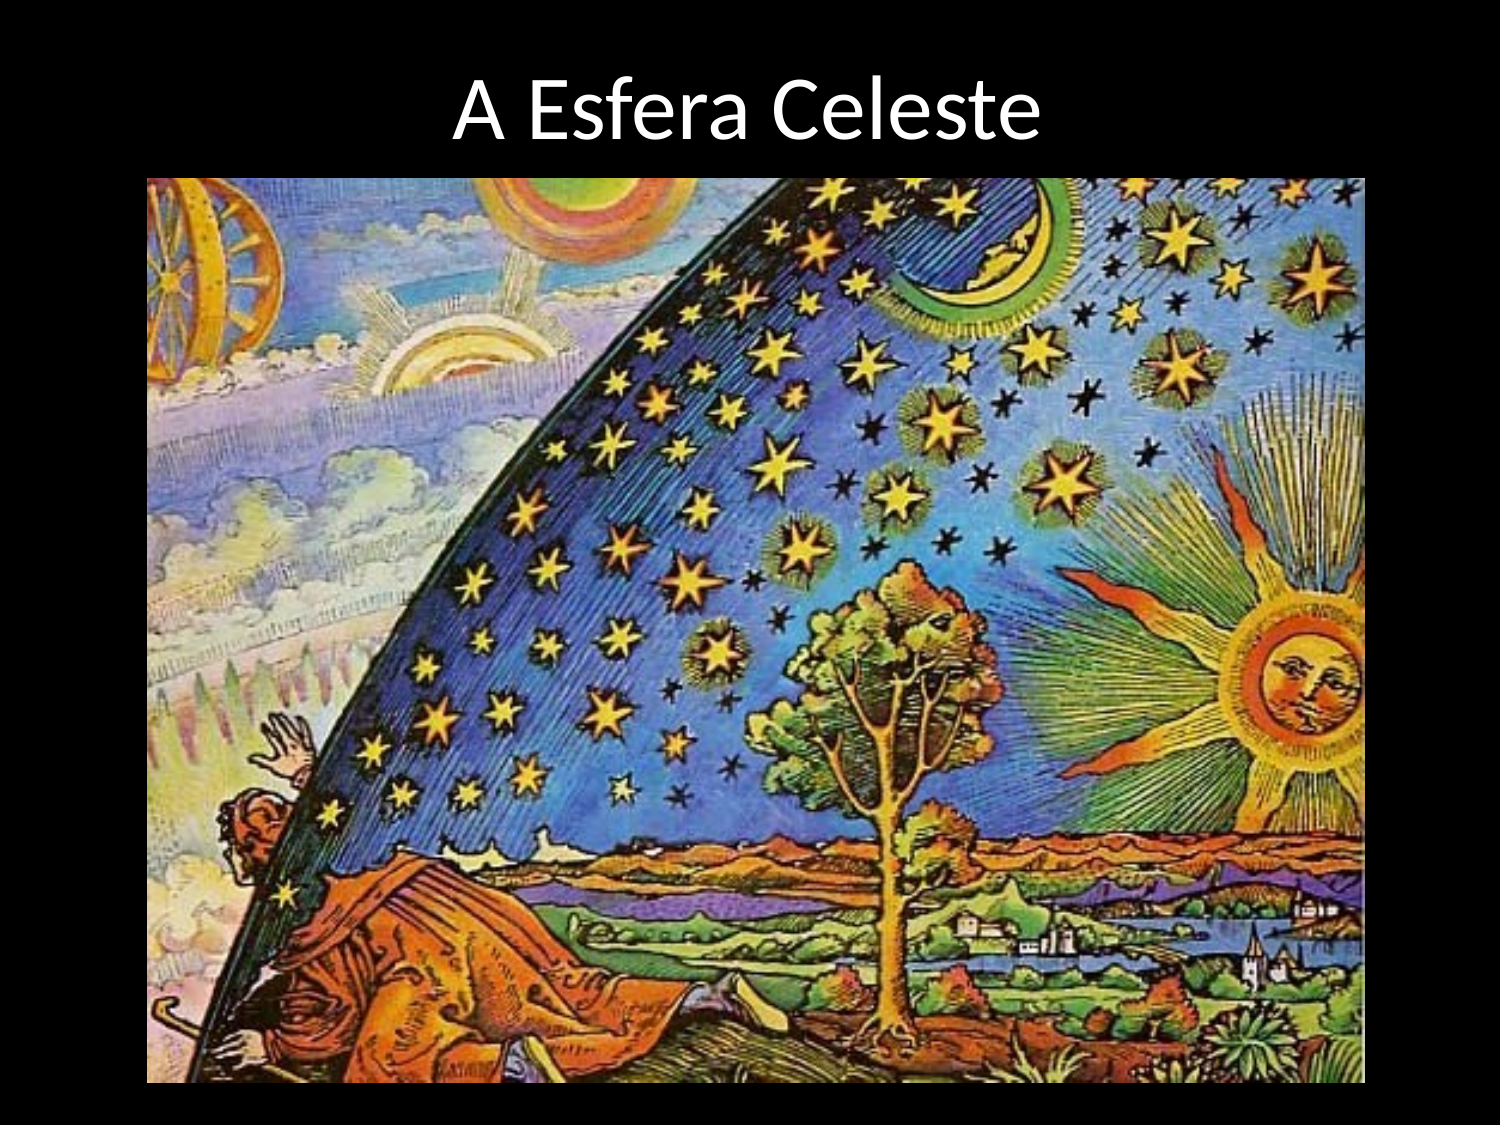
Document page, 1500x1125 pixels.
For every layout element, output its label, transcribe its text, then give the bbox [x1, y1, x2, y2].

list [147, 178, 1365, 1083]
title A Esfera Celeste [74, 20, 1423, 185]
